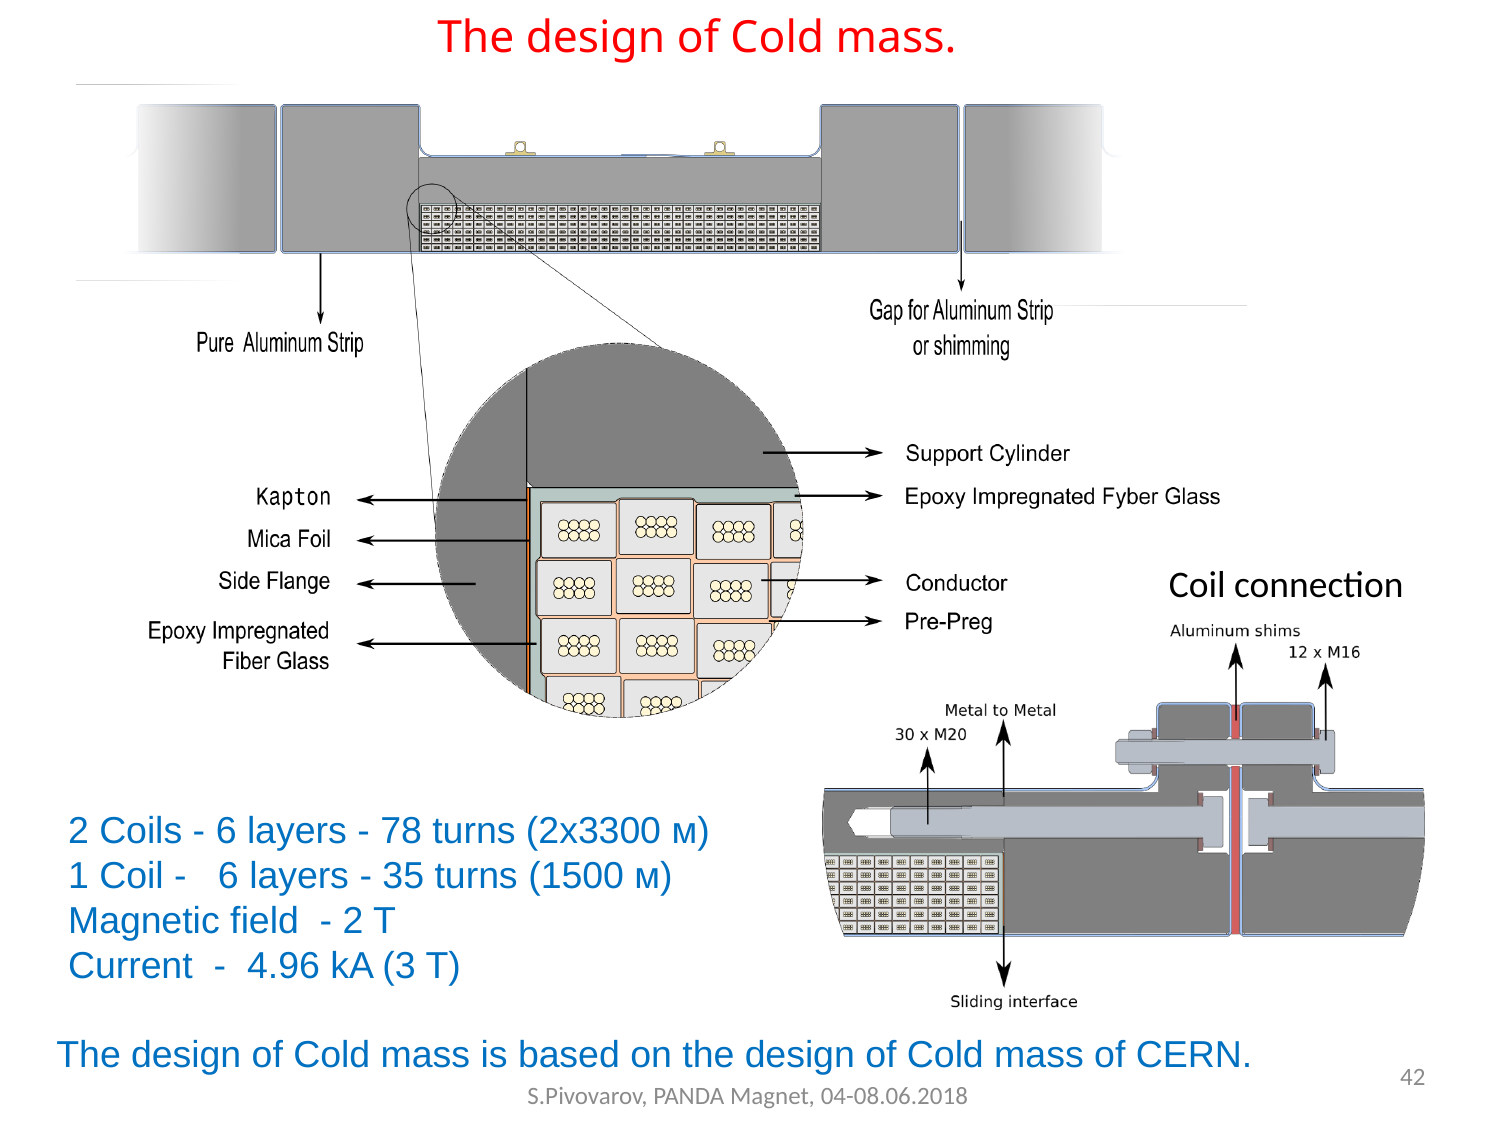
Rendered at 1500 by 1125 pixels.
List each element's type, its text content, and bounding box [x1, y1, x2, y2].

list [76, 70, 1247, 718]
text_box Coil connection [1251, 552, 1500, 613]
slide_number 42 [1090, 1045, 1441, 1106]
text_box 2 Coils - 6 layers - 78 turns (2x3300 м) 1 Coil - 6 layers - 35 turns (1500 м) Magnetic field - 2 T Current - 4.96 kA (3 T) [53, 798, 738, 1022]
picture [822, 624, 1426, 1010]
footer S.Pivovarov, PANDA Magnet, 04-08.06.2018 [510, 1083, 986, 1125]
title The design of Cold mass. [140, 0, 1266, 69]
text_box The design of Cold mass is based on the design of Cold mass of CERN. [41, 1022, 1365, 1083]
